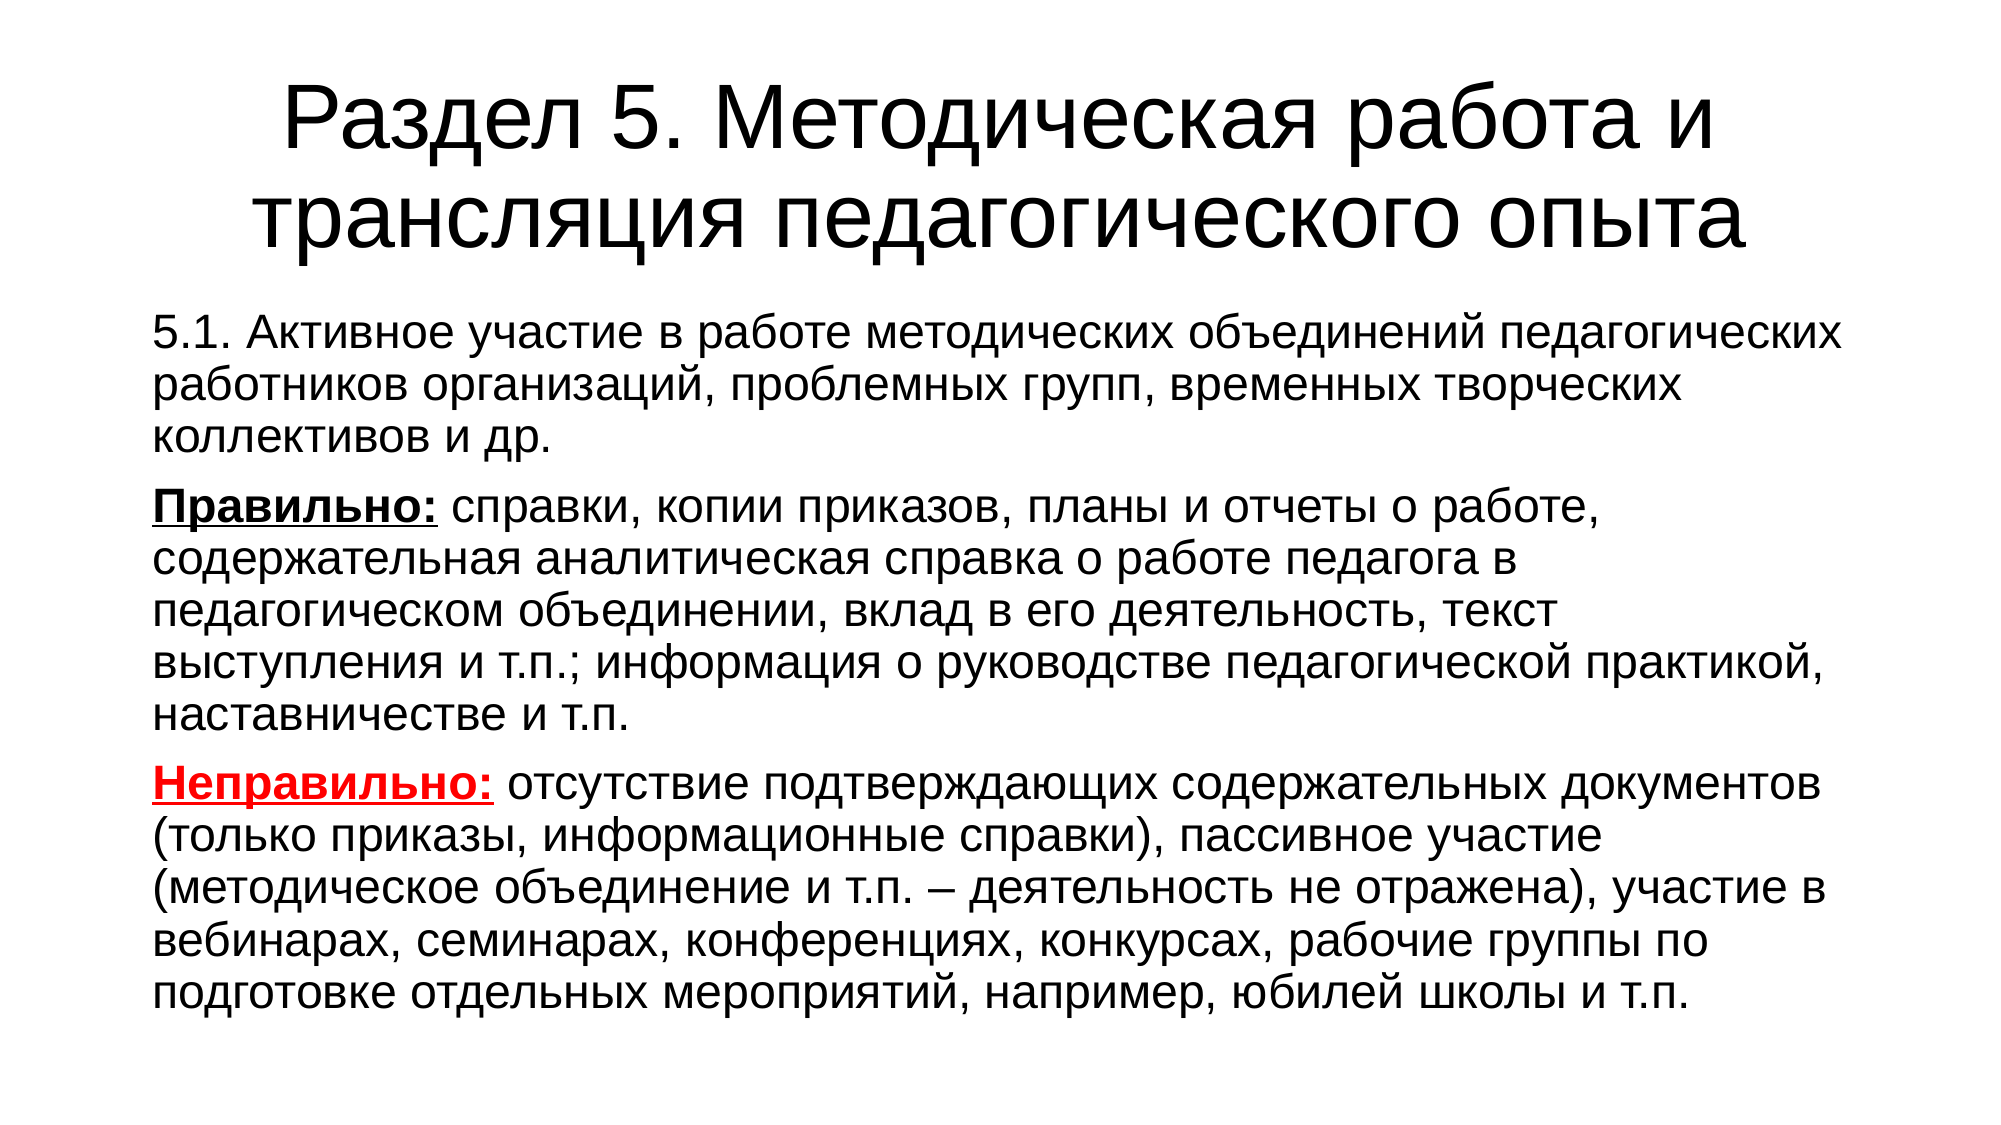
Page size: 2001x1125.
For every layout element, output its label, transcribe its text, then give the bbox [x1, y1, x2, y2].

list 5.1. Активное участие в работе методических объединений педагогических работников организаций, проблемных групп, временных творческих коллективов и др. Правильно: справки, копии приказов, планы и отчеты о работе, содержательная аналитическая справка о работе педагога в педагогическом объединении, вклад в его деятельность, текст выступления и т.п.; информация о руководстве педагогической практикой, наставничестве и т.п. Неправильно: отсутствие подтверждающих содержательных документов (только приказы, информационные справки), пассивное участие (методическое объединение и т.п. – деятельность не отражена), участие в вебинарах, семинарах, конференциях, конкурсах, рабочие группы по подготовке отдельных мероприятий, например, юбилей школы и т.п. [137, 299, 1863, 1066]
title Раздел 5. Методическая работа и трансляция педагогического опыта [137, 59, 1863, 278]
